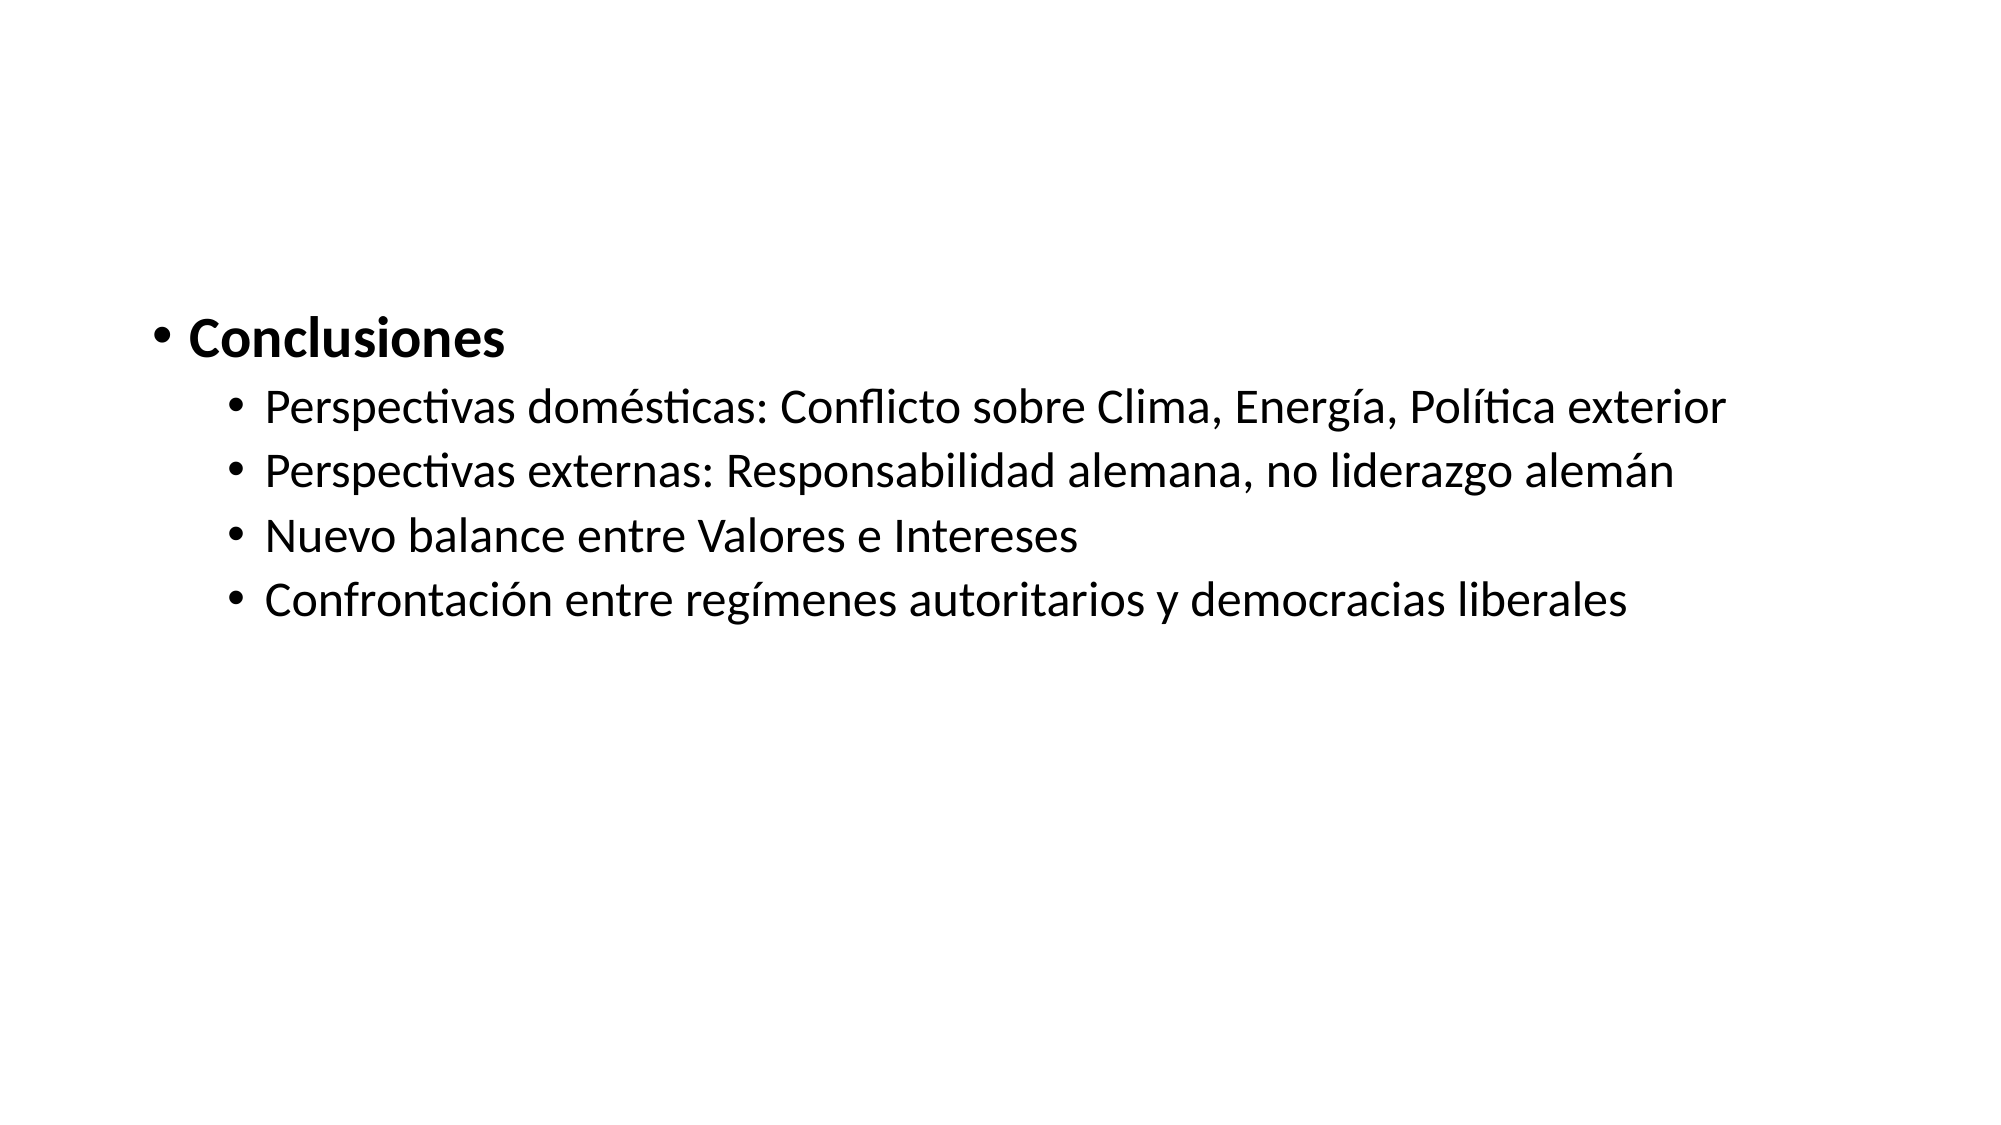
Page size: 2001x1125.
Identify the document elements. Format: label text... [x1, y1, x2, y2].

list Conclusiones Perspectivas domésticas: Conflicto sobre Clima, Energía, Política exterior Perspectivas externas: Responsabilidad alemana, no liderazgo alemán Nuevo balance entre Valores e Intereses Confrontación entre regímenes autoritarios y democracias liberales [137, 299, 1863, 1014]
